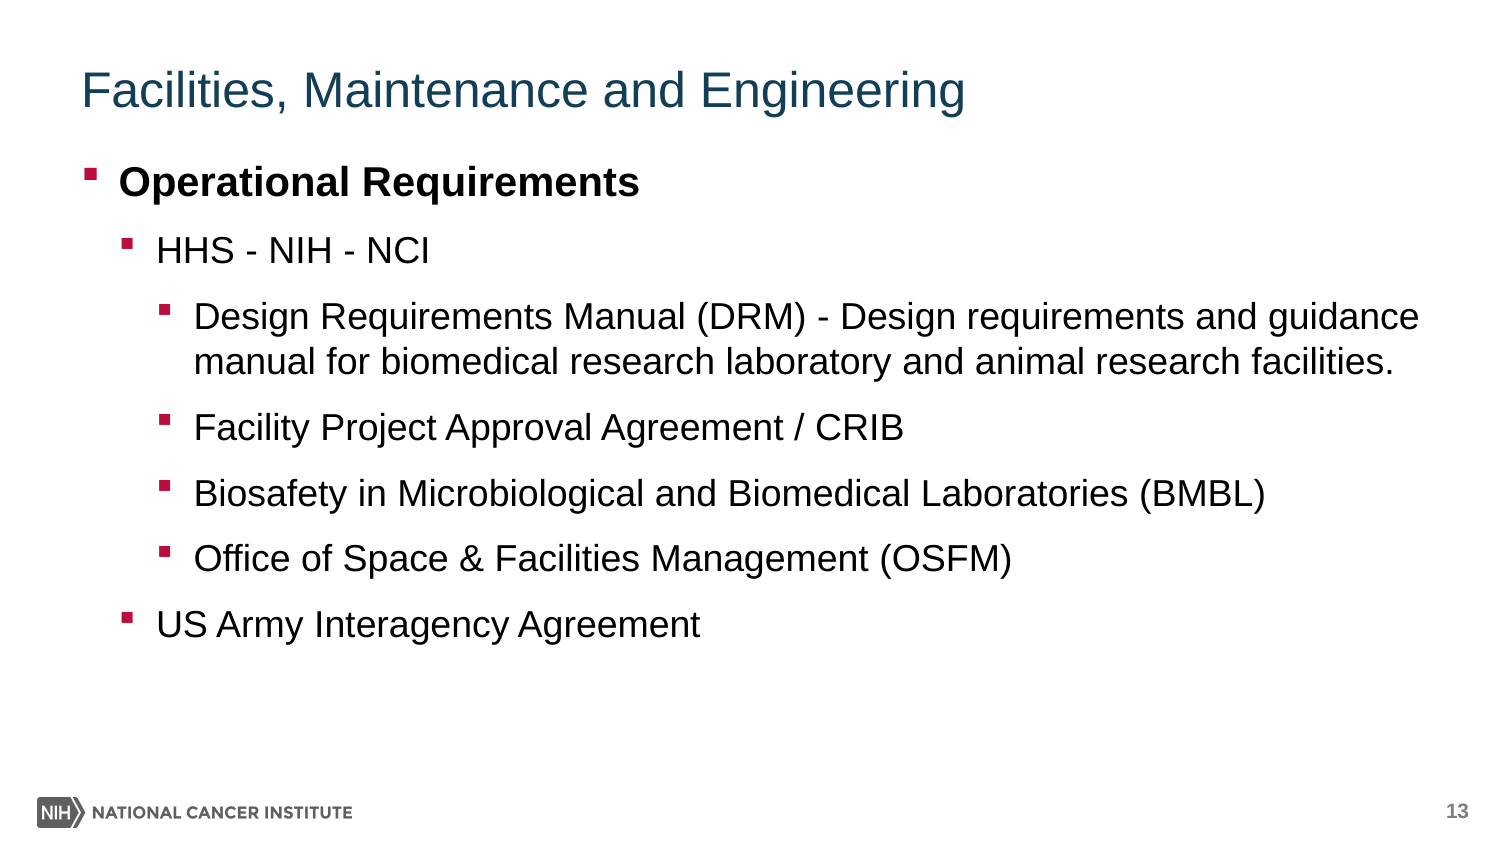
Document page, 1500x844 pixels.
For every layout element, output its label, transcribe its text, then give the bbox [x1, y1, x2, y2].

list Operational Requirements HHS - NIH - NCI Design Requirements Manual (DRM) - Design requirements and guidance manual for biomedical research laboratory and animal research facilities. Facility Project Approval Agreement / CRIB Biosafety in Microbiological and Biomedical Laboratories (BMBL) Office of Space & Facilities Management (OSFM) US Army Interagency Agreement [81, 155, 1421, 746]
picture [37, 797, 352, 828]
title Facilities, Maintenance and Engineering [81, 65, 1421, 118]
